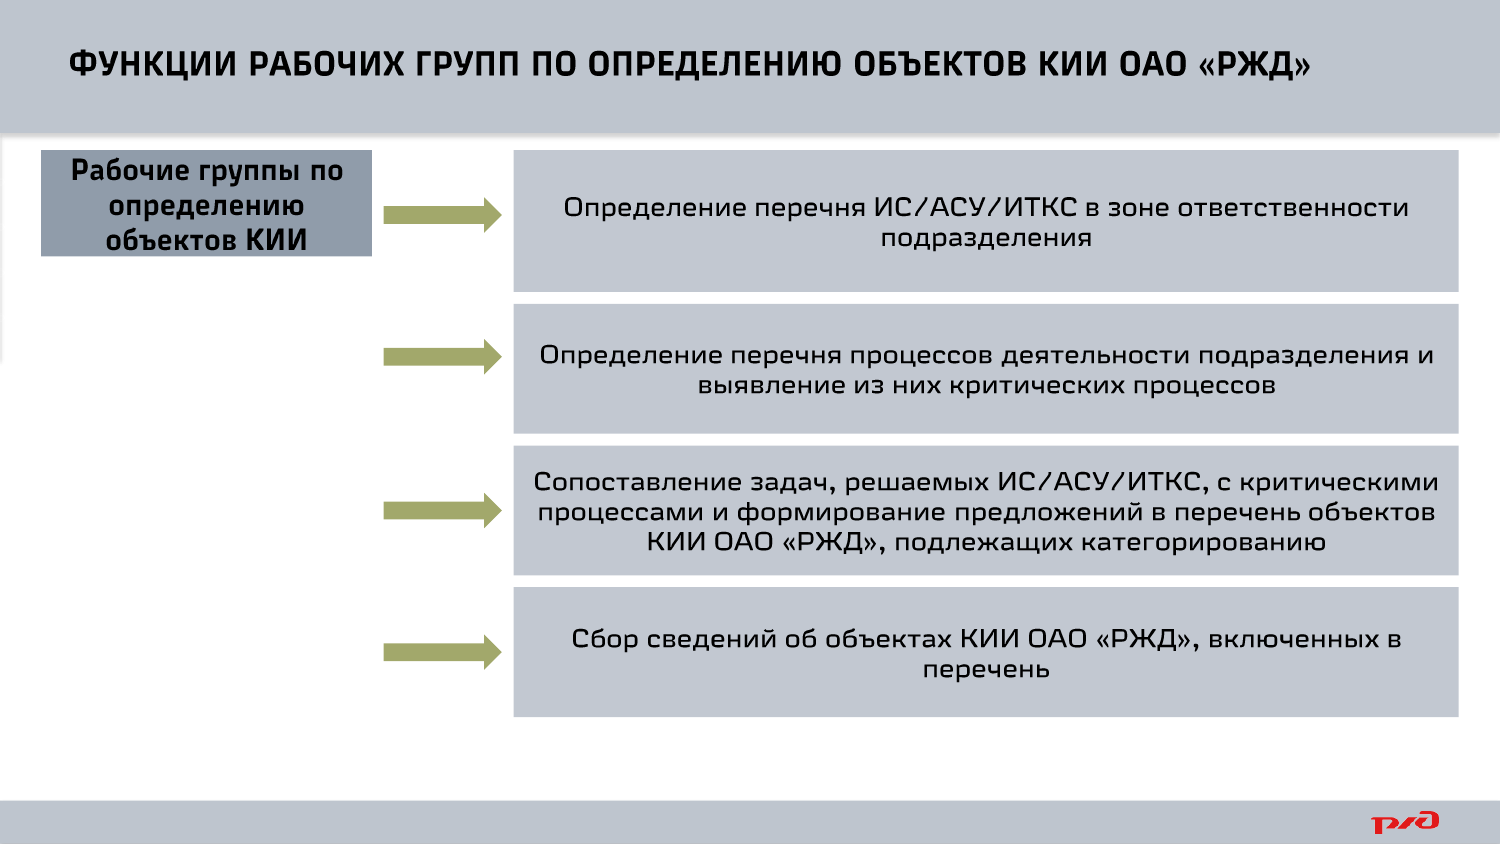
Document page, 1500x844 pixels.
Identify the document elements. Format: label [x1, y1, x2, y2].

text_box [513, 445, 1463, 576]
text_box [0, 0, 1500, 434]
text_box [383, 492, 502, 529]
text_box [513, 586, 1459, 718]
text_box [0, 796, 1500, 844]
picture [1371, 810, 1439, 834]
text_box [383, 634, 502, 670]
